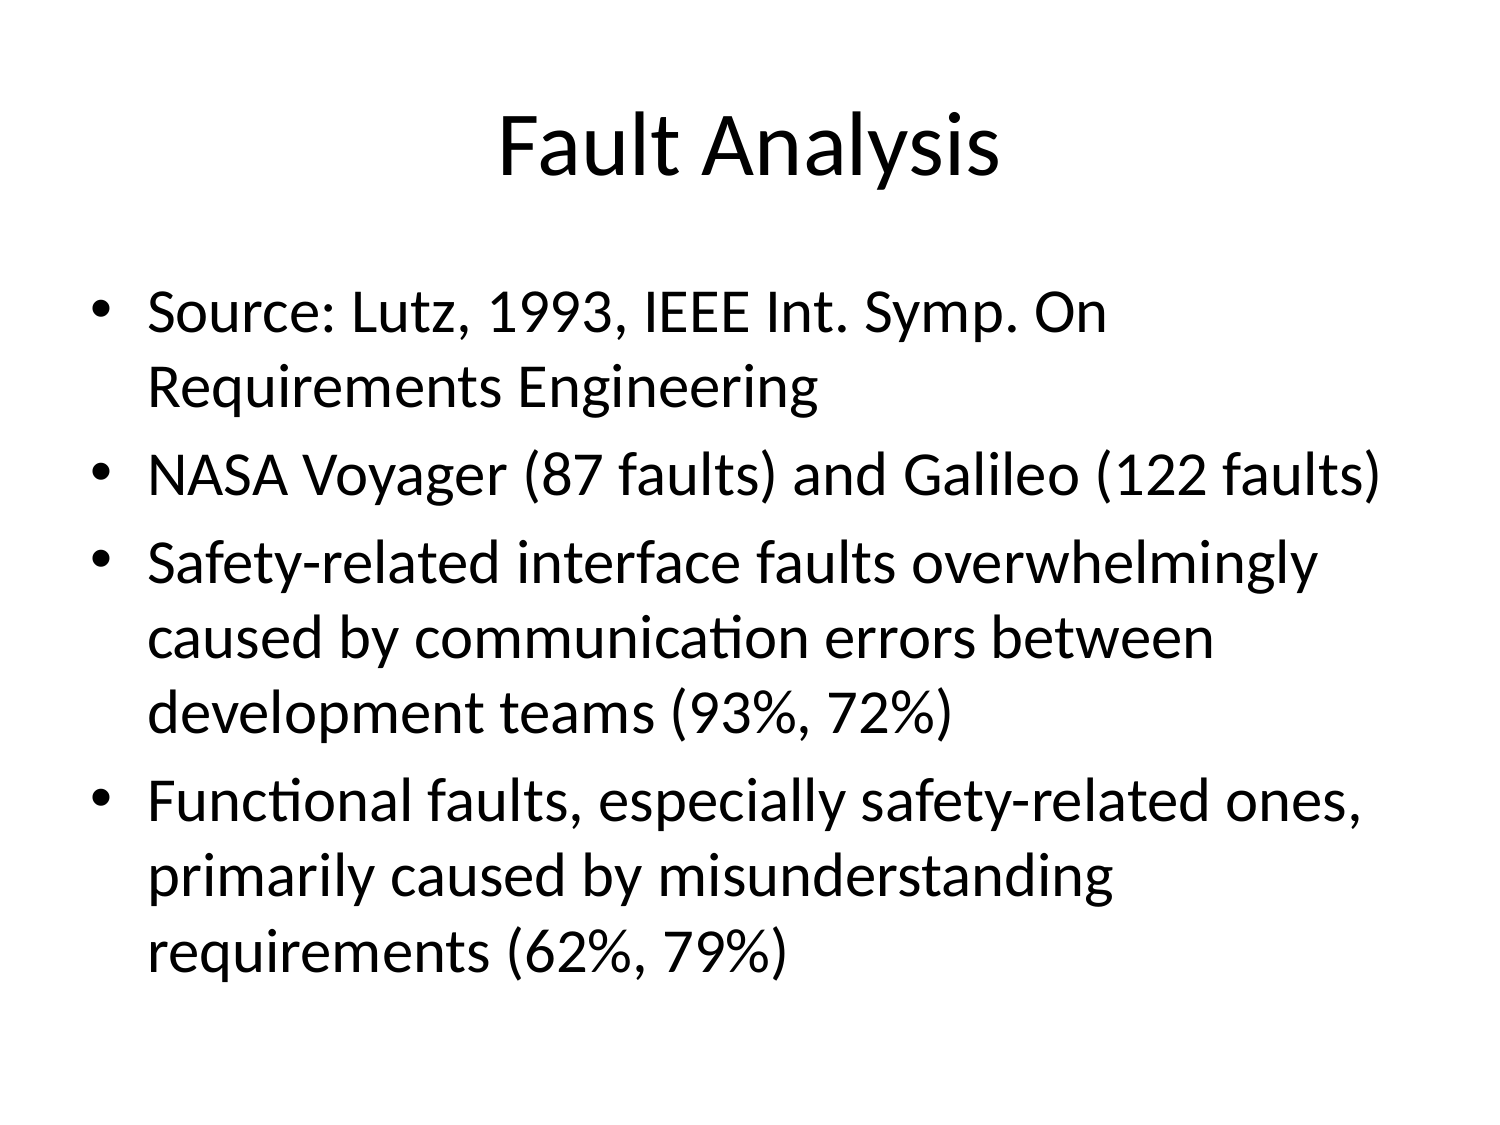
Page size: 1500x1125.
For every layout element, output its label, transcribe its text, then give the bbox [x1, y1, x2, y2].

title Fault Analysis [75, 45, 1425, 233]
list Source: Lutz, 1993, IEEE Int. Symp. On Requirements Engineering NASA Voyager (87 faults) and Galileo (122 faults) Safety-related interface faults overwhelmingly caused by communication errors between development teams (93%, 72%) Functional faults, especially safety-related ones, primarily caused by misunderstanding requirements (62%, 79%) [75, 262, 1425, 1005]
